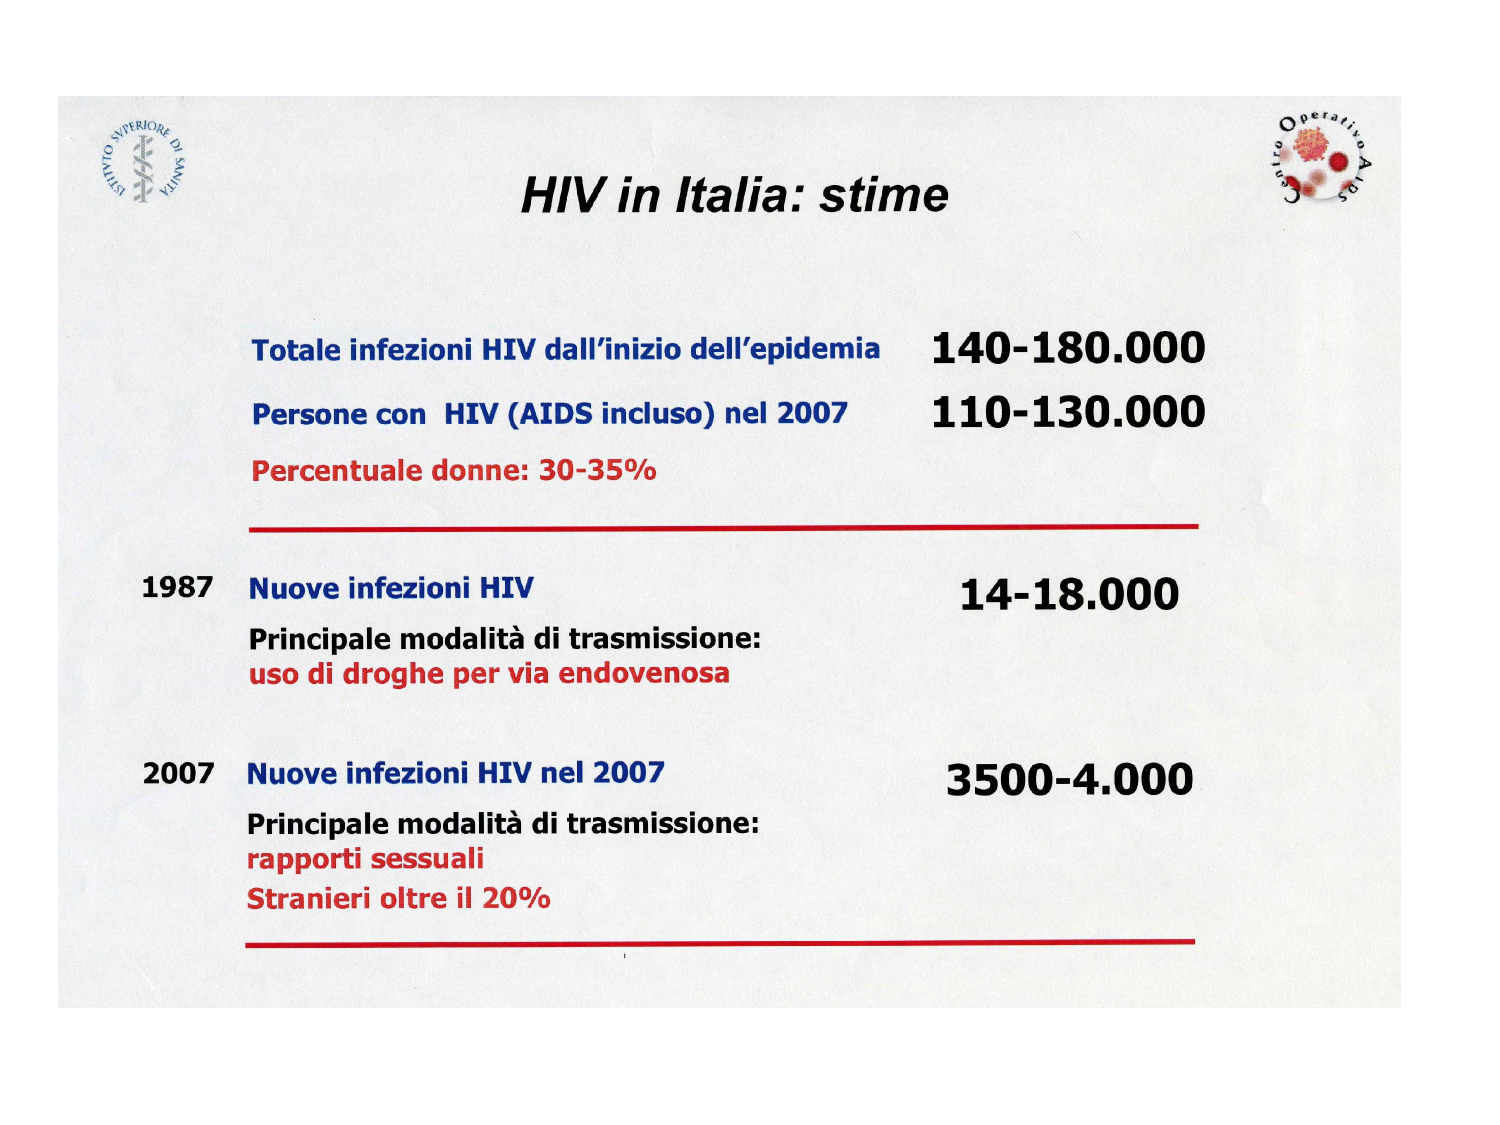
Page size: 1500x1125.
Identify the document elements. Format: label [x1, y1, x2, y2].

list [58, 96, 1401, 1008]
